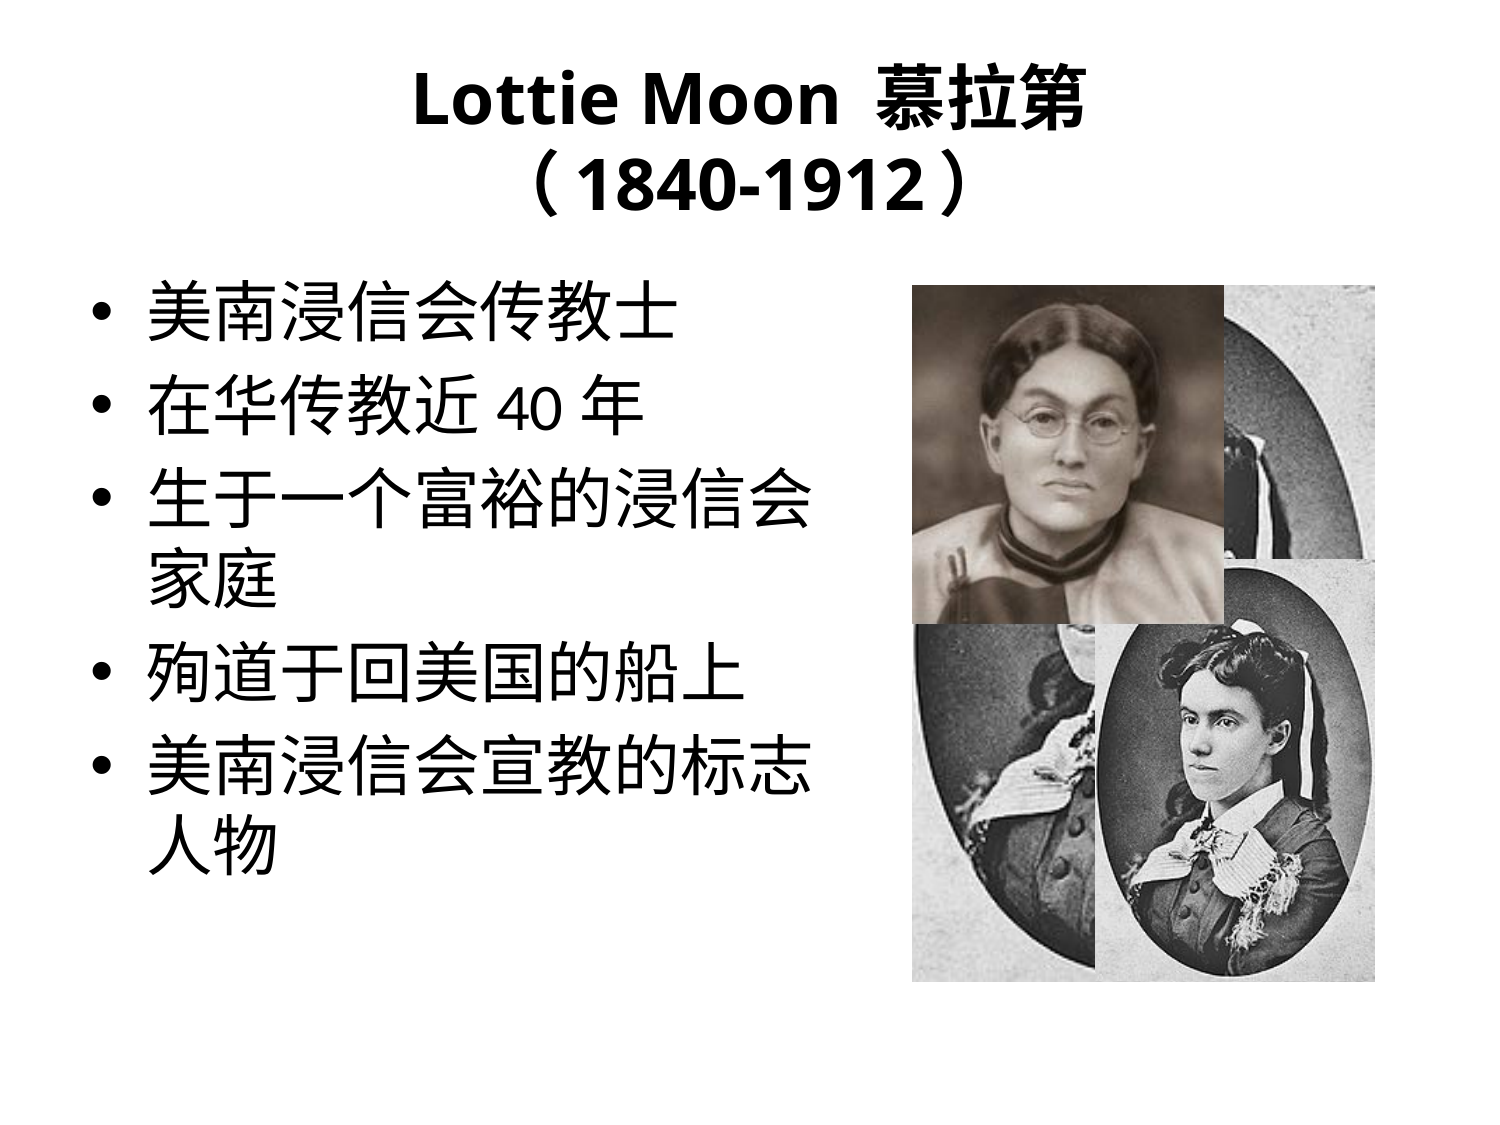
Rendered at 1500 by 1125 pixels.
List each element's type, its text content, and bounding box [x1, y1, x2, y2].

title Lottie Moon 慕拉第 （1840-1912） [75, 45, 1425, 233]
picture [912, 285, 1376, 982]
list 美南浸信会传教士 在华传教近40年 生于一个富裕的浸信会家庭 殉道于回美国的船上 美南浸信会宣教的标志人物 [75, 262, 863, 1005]
